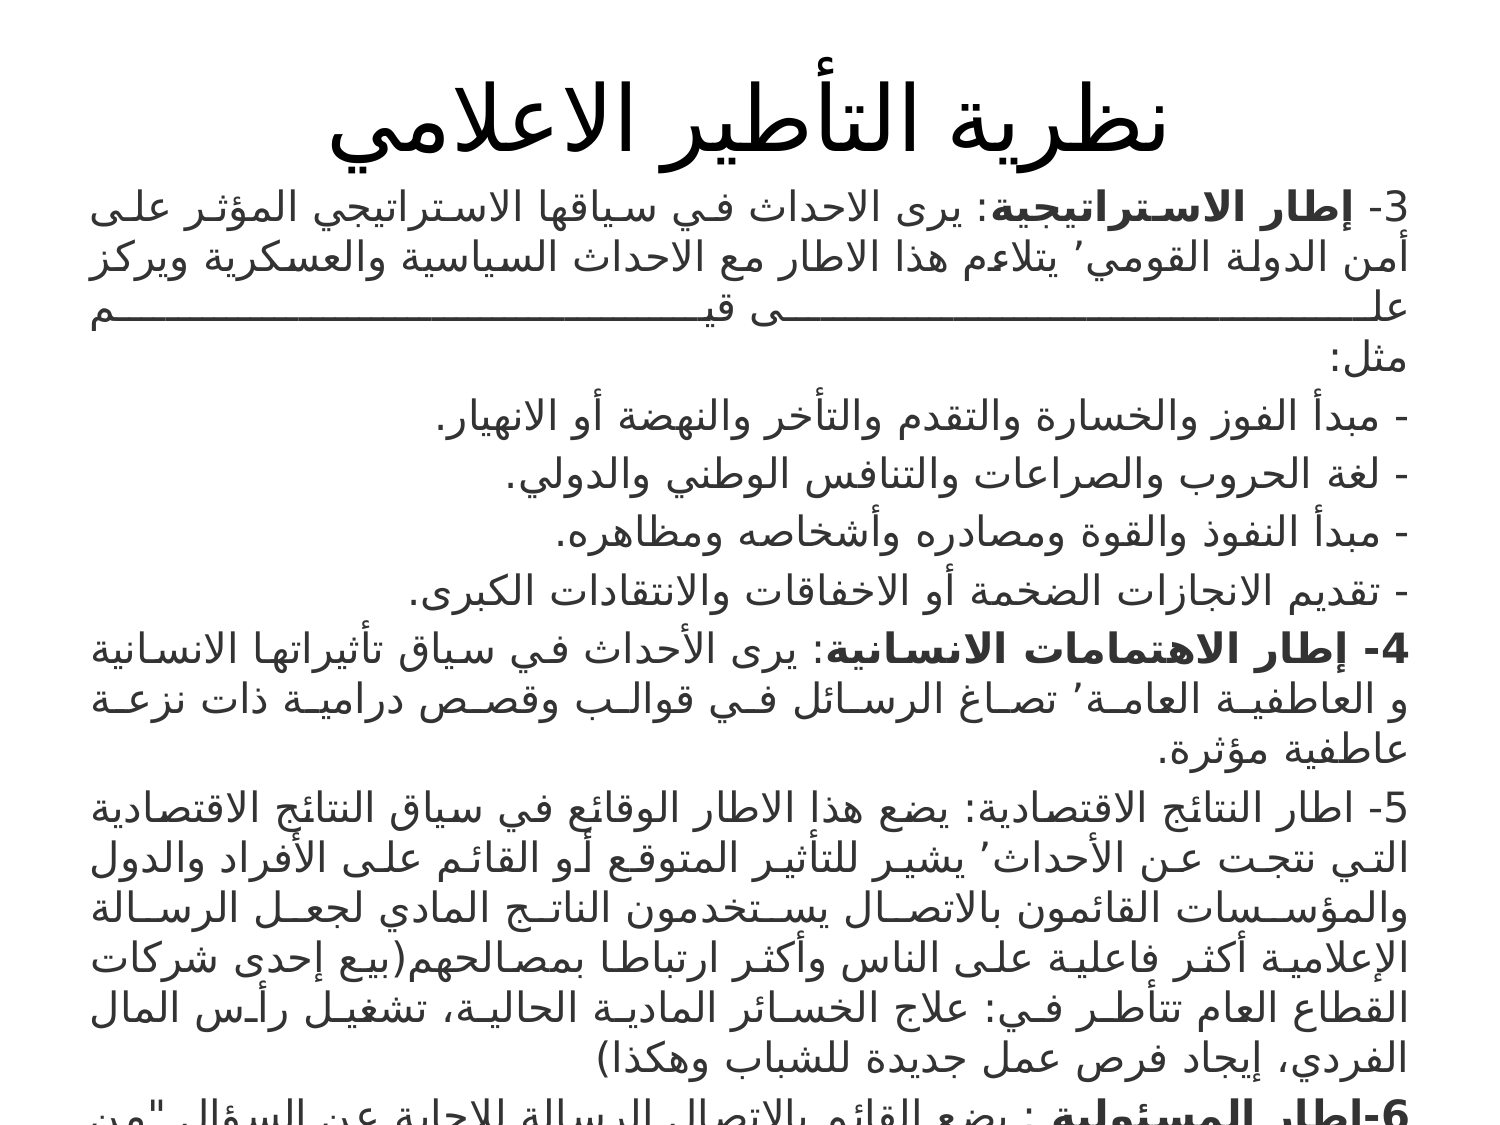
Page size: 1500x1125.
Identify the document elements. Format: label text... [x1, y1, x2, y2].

title نظرية التأطير الاعلامي [75, 45, 1425, 172]
list 3- إطار الاستراتيجية: يرى الاحداث في سياقها الاستراتيجي المؤثر على أمن الدولة القومي’ يتلاءم هذا الاطار مع الاحداث السياسية والعسكرية ويركز على قيم مثل: - مبدأ الفوز والخسارة والتقدم والتأخر والنهضة أو الانهيار. - لغة الحروب والصراعات والتنافس الوطني والدولي. - مبدأ النفوذ والقوة ومصادره وأشخاصه ومظاهره. - تقديم الانجازات الضخمة أو الاخفاقات والانتقادات الكبرى. 4- إطار الاهتمامات الانسانية: يرى الأحداث في سياق تأثيراتها الانسانية و العاطفية العامة’ تصاغ الرسائل في قوالب وقصص درامية ذات نزعة عاطفية مؤثرة. 5- اطار النتائج الاقتصادية: يضع هذا الاطار الوقائع في سياق النتائج الاقتصادية التي نتجت عن الأحداث’ يشير للتأثير المتوقع أو القائم على الأفراد والدول والمؤسسات القائمون بالاتصال يستخدمون الناتج المادي لجعل الرسالة الإعلامية أكثر فاعلية على الناس وأكثر ارتباطا بمصالحهم(بيع إحدى شركات القطاع العام تتأطر في: علاج الخسائر المادية الحالية، تشغيل رأس المال الفردي، إيجاد فرص عمل جديدة للشباب وهكذا) 6-اطار المسئولية : يضع القائم بالاتصال الرسالة للإجابة عن السؤال "من المسئول عن؟" الأفراد والمؤسسات والدولة معنيون بمعرفة المسئول عن الحدث وتحديده في شخص أو مؤسسة أو قانون أو سلوك أو حكومة محددة. [75, 172, 1425, 1005]
